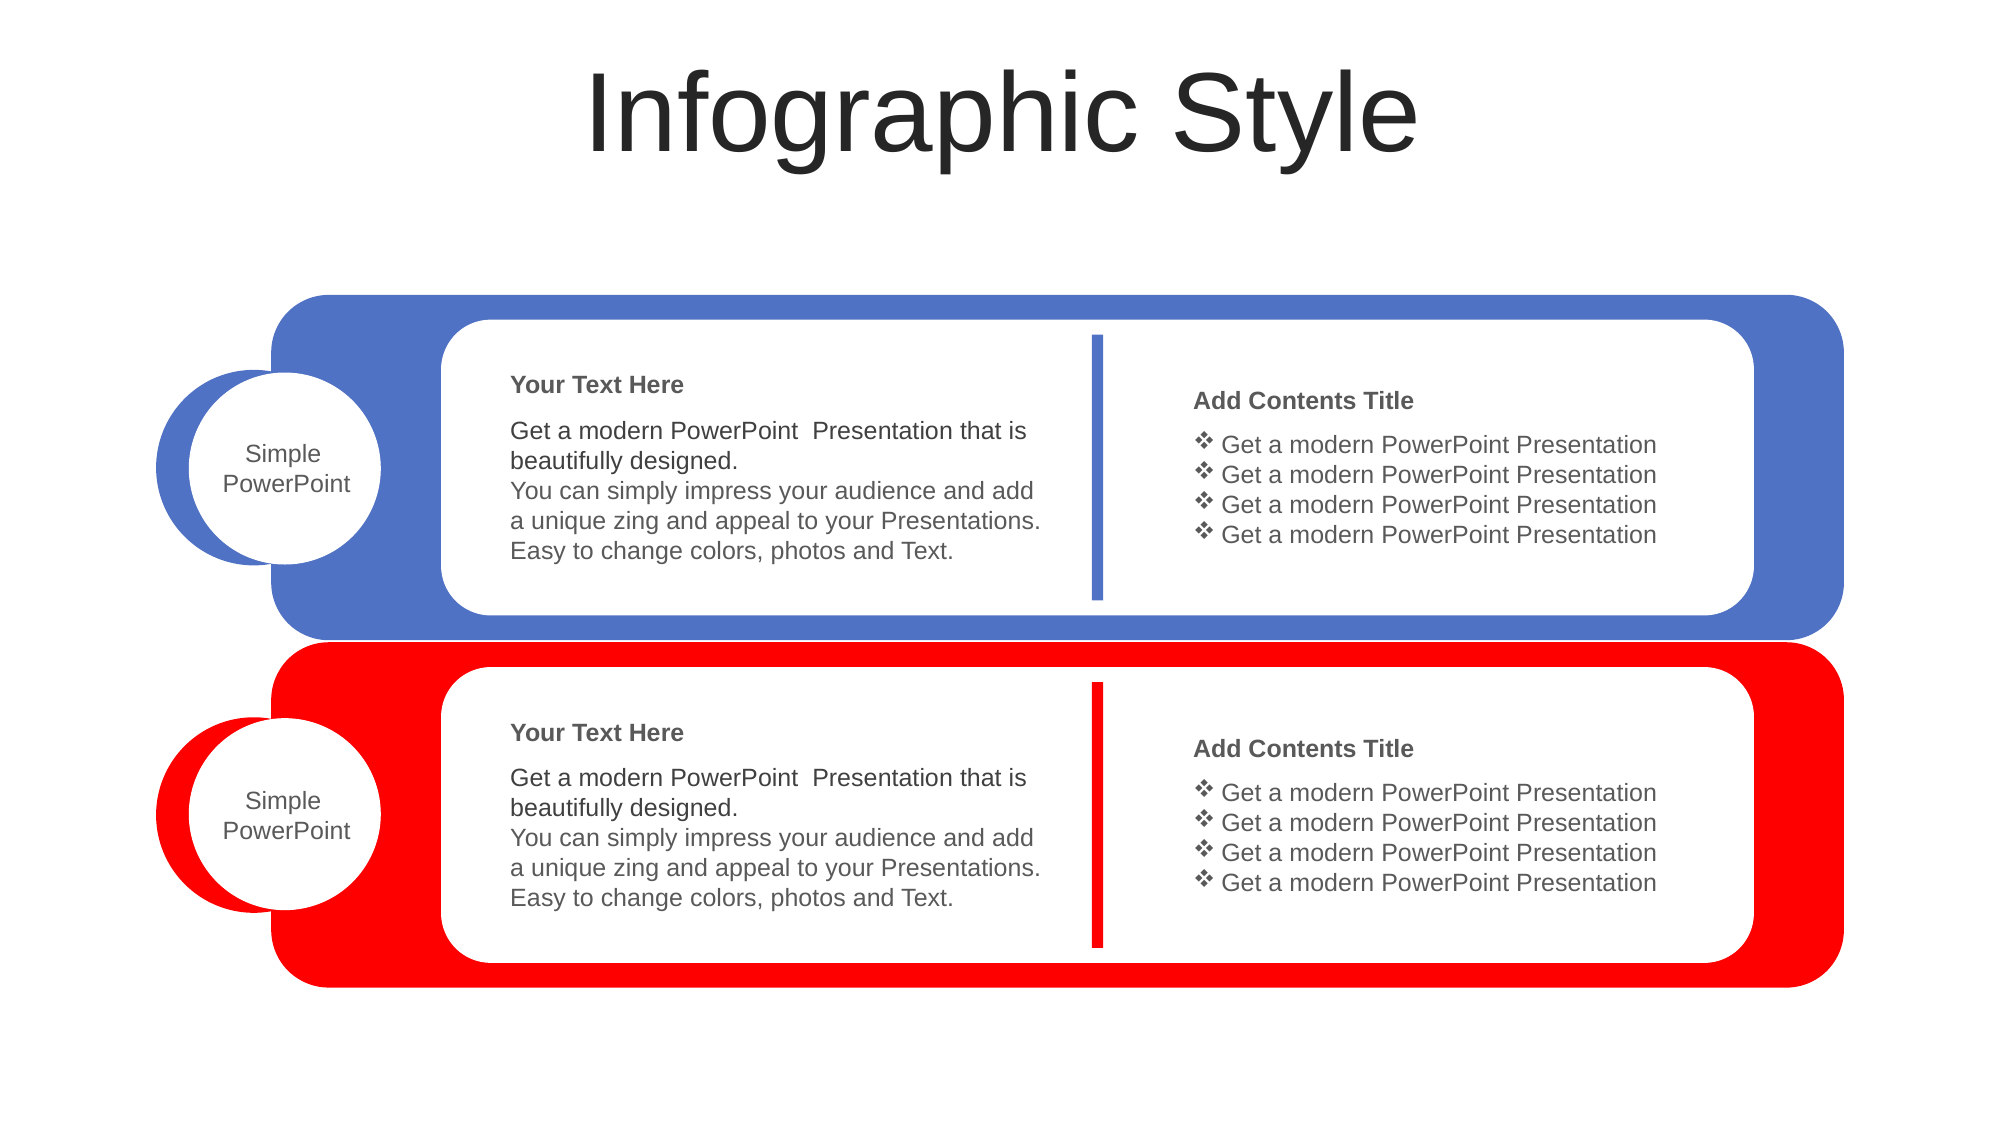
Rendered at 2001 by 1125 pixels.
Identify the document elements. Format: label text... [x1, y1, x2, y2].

text_box [270, 293, 1845, 641]
text_box [1091, 681, 1104, 949]
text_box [1178, 724, 1696, 906]
text_box [270, 641, 1845, 989]
text_box [440, 319, 1755, 616]
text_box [155, 369, 381, 566]
list Infographic Style [53, 55, 1952, 175]
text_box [495, 361, 1063, 574]
text_box [1091, 334, 1104, 601]
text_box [495, 708, 1063, 922]
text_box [1178, 377, 1696, 558]
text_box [155, 717, 381, 913]
text_box [440, 666, 1755, 964]
